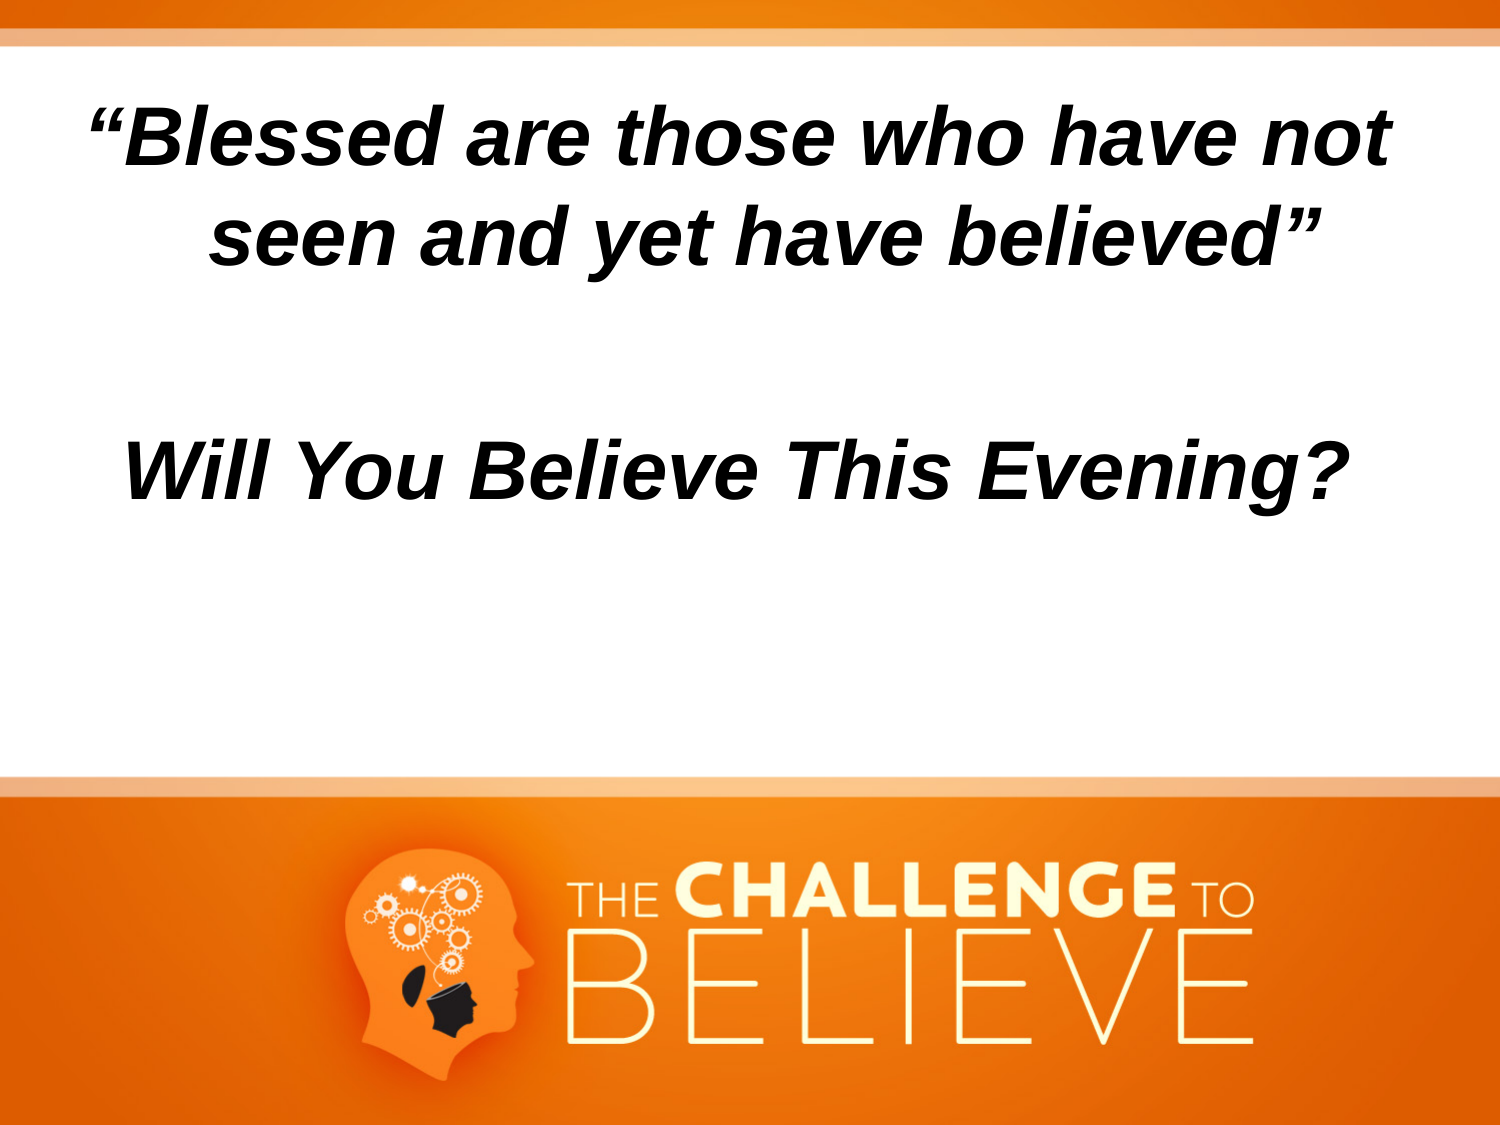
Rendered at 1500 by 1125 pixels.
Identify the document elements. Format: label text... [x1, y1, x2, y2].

picture [0, 0, 1500, 1125]
list “Blessed are those who have not seen and yet have believed” Will You Believe This Evening? [37, 74, 1438, 413]
